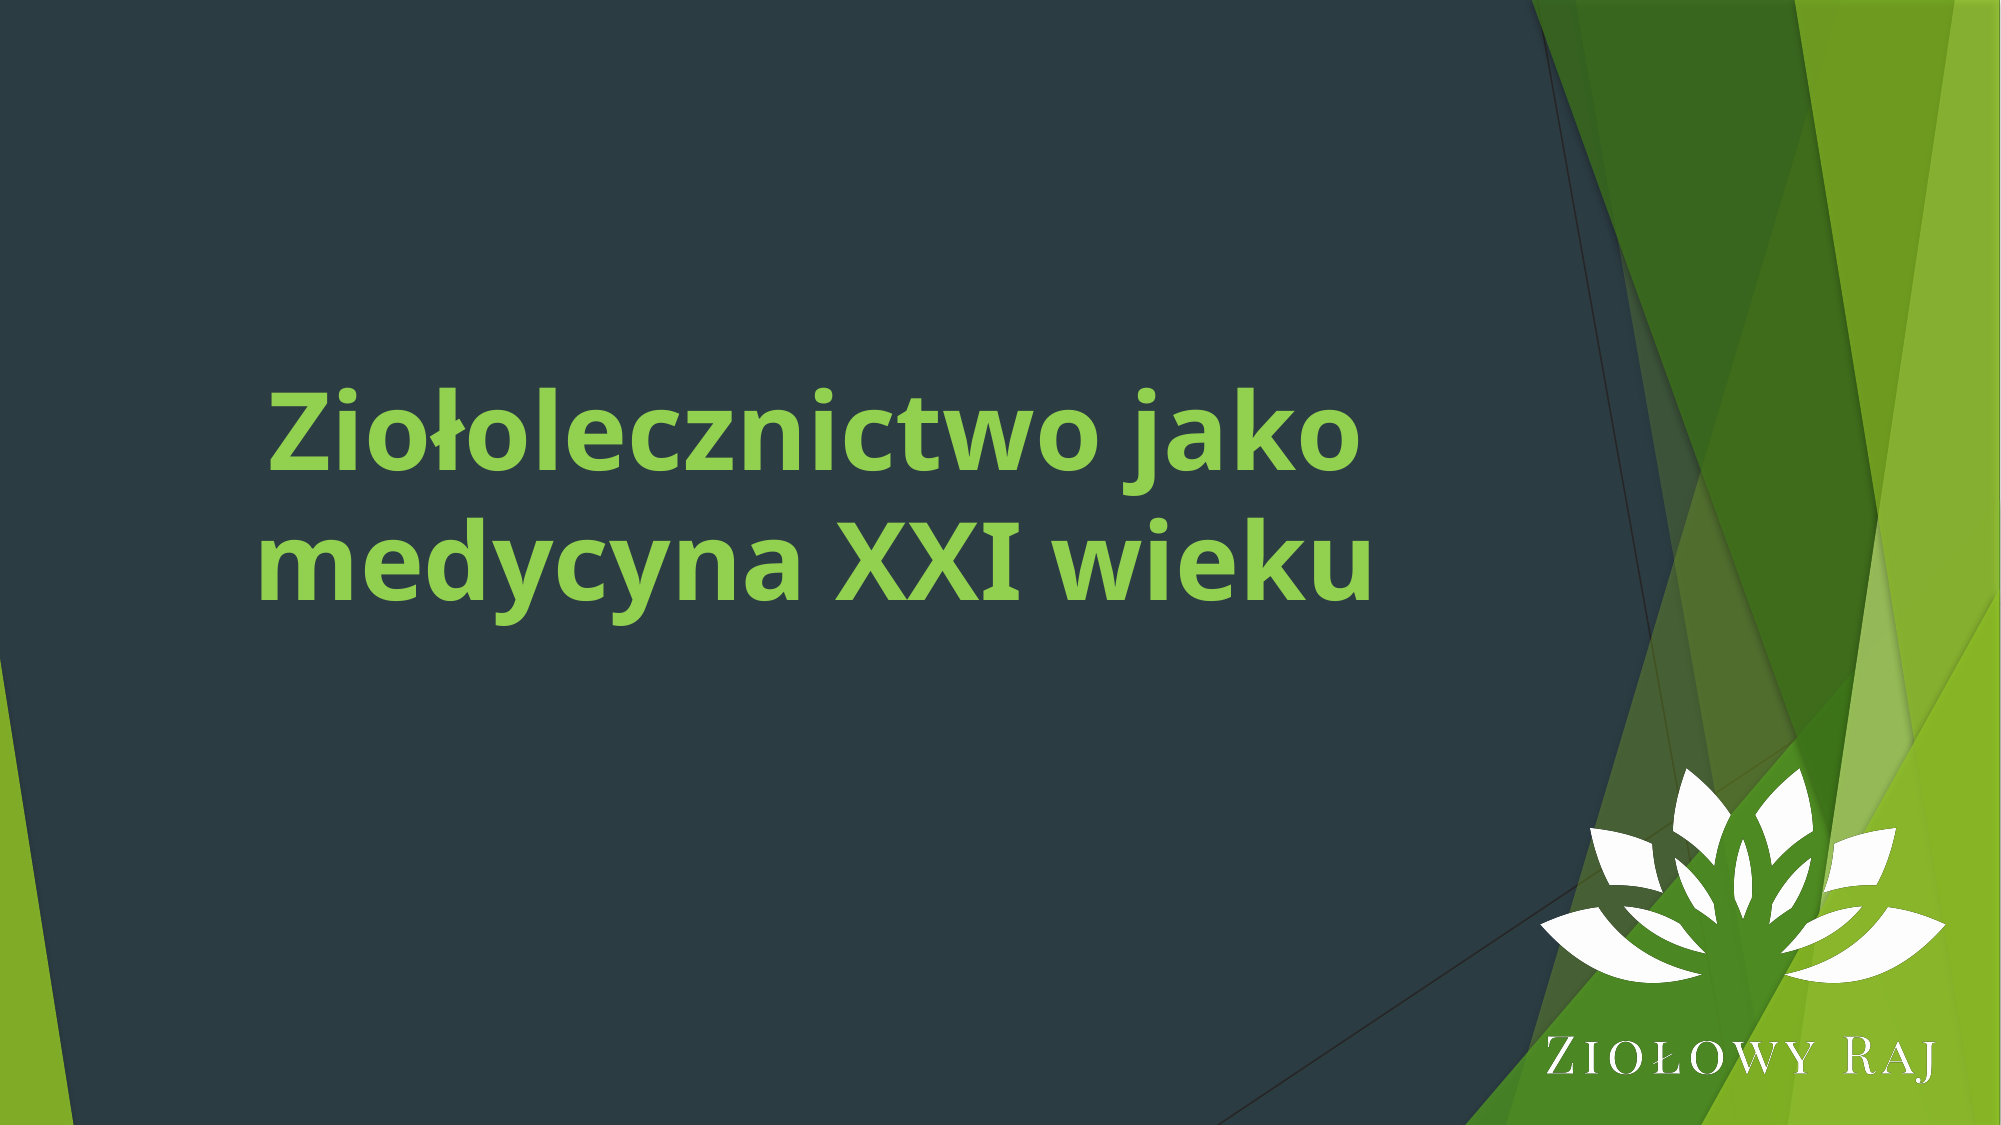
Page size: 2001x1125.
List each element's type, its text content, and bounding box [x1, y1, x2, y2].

list Ziołolecznictwo jako medycyna XXI wieku [111, 354, 1522, 992]
picture [1539, 768, 1947, 1094]
